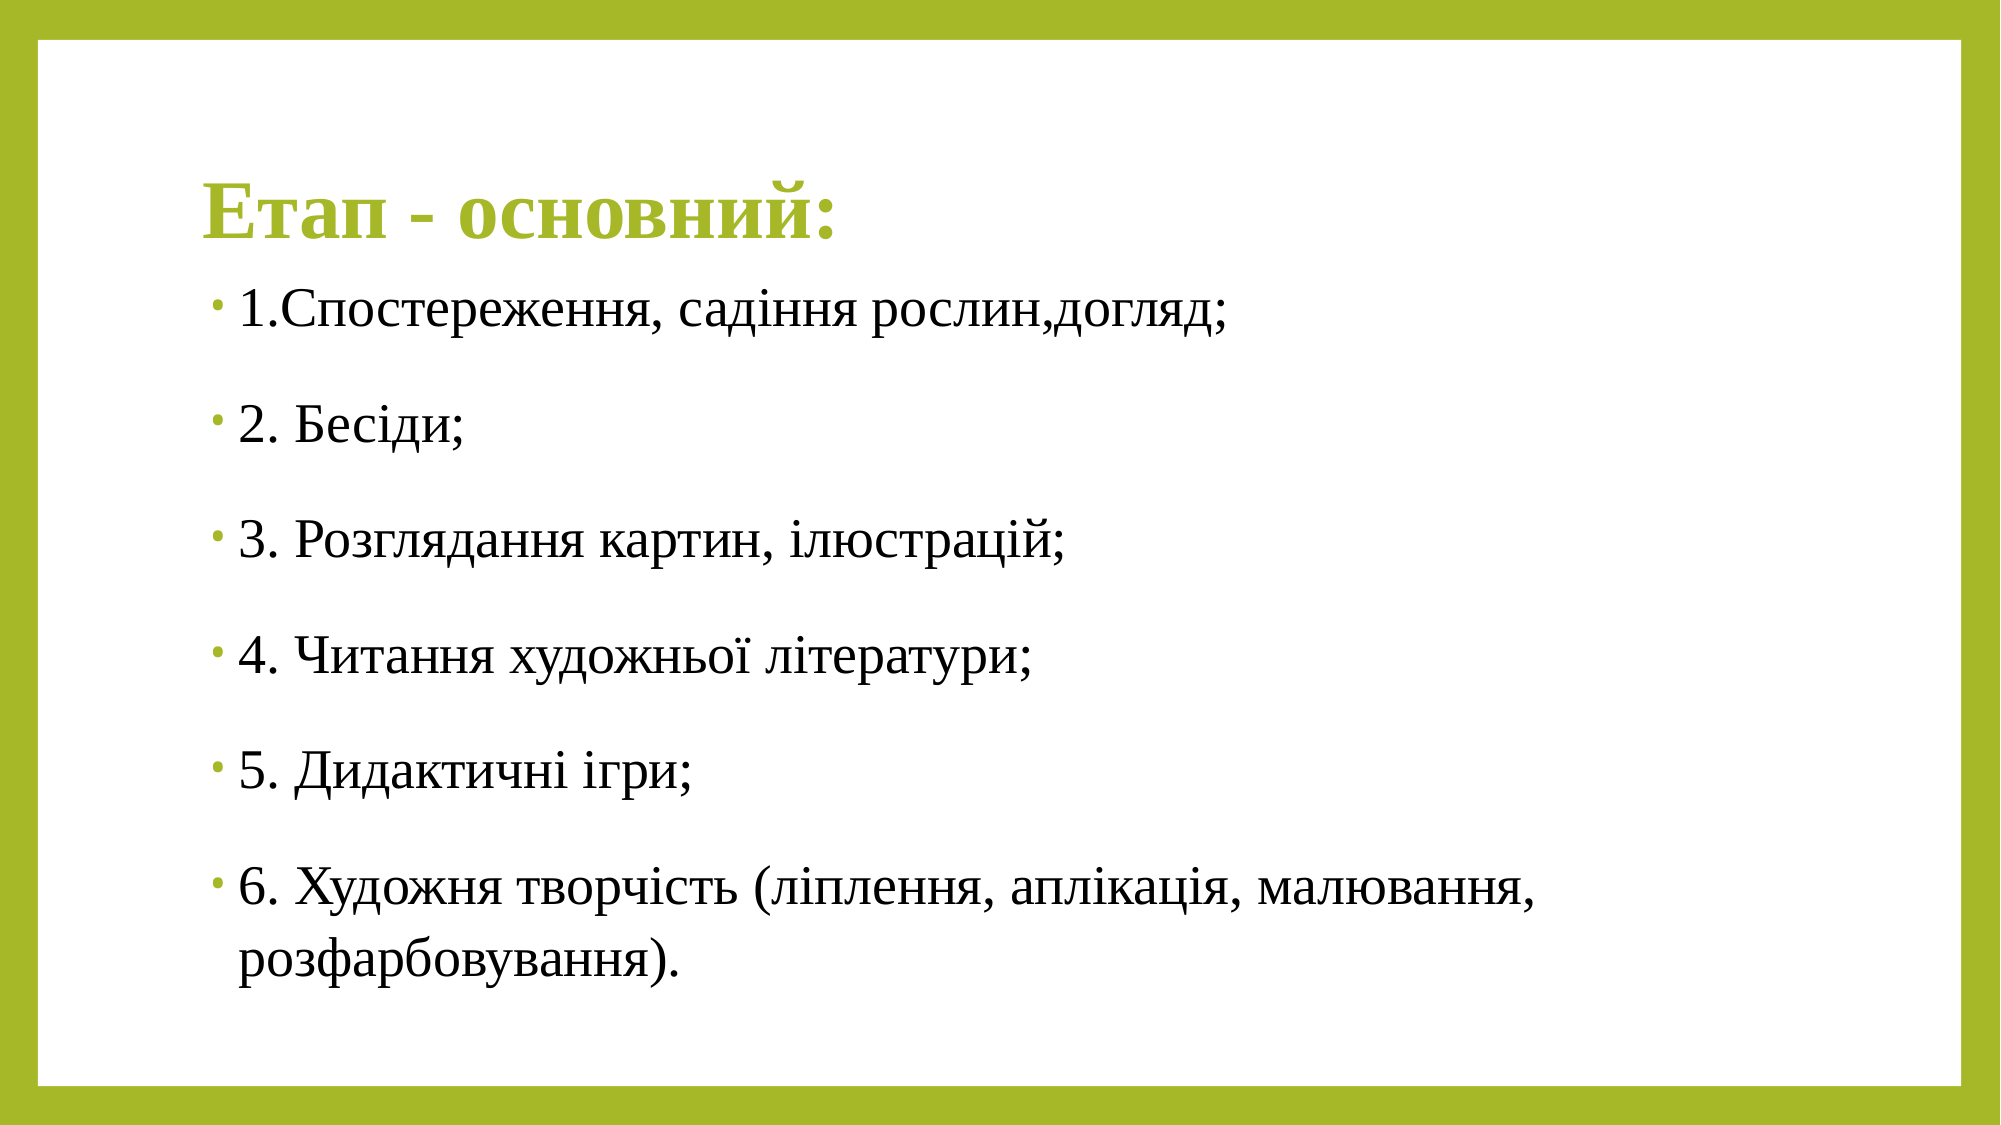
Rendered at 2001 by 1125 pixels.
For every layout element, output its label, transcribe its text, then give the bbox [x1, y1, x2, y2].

title Етап - основний: [187, 99, 1808, 258]
list 1.Спостереження, садіння рослин,догляд; 2. Бесіди; 3. Розглядання картин, ілюстрацій; 4. Читання художньої літератури; 5. Дидактичні ігри; 6. Художня творчість (ліплення, аплікація, малювання, розфарбовування). [187, 258, 1808, 1000]
